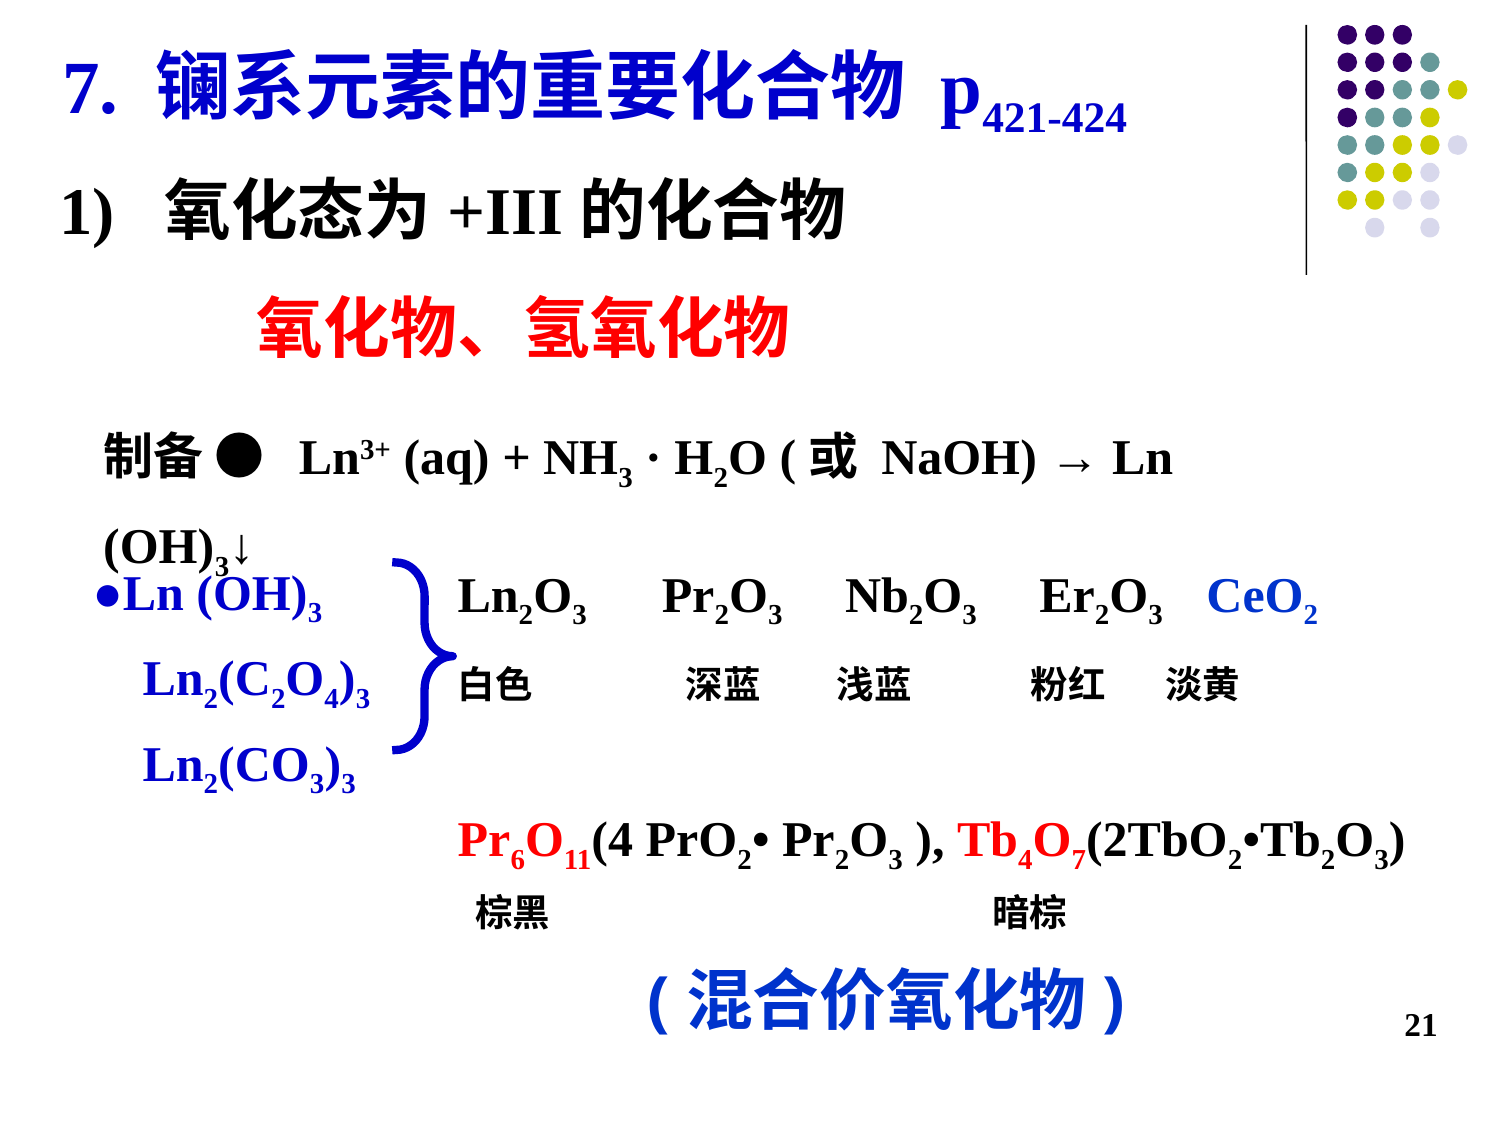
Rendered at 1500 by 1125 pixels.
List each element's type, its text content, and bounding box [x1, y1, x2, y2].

text_box 7. 镧系元素的重要化合物 p421-424 [47, 30, 1265, 149]
text_box 1) 氧化态为+III的化合物 [44, 160, 861, 256]
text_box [77, 218, 1451, 1029]
text_box [1352, 995, 1461, 1071]
